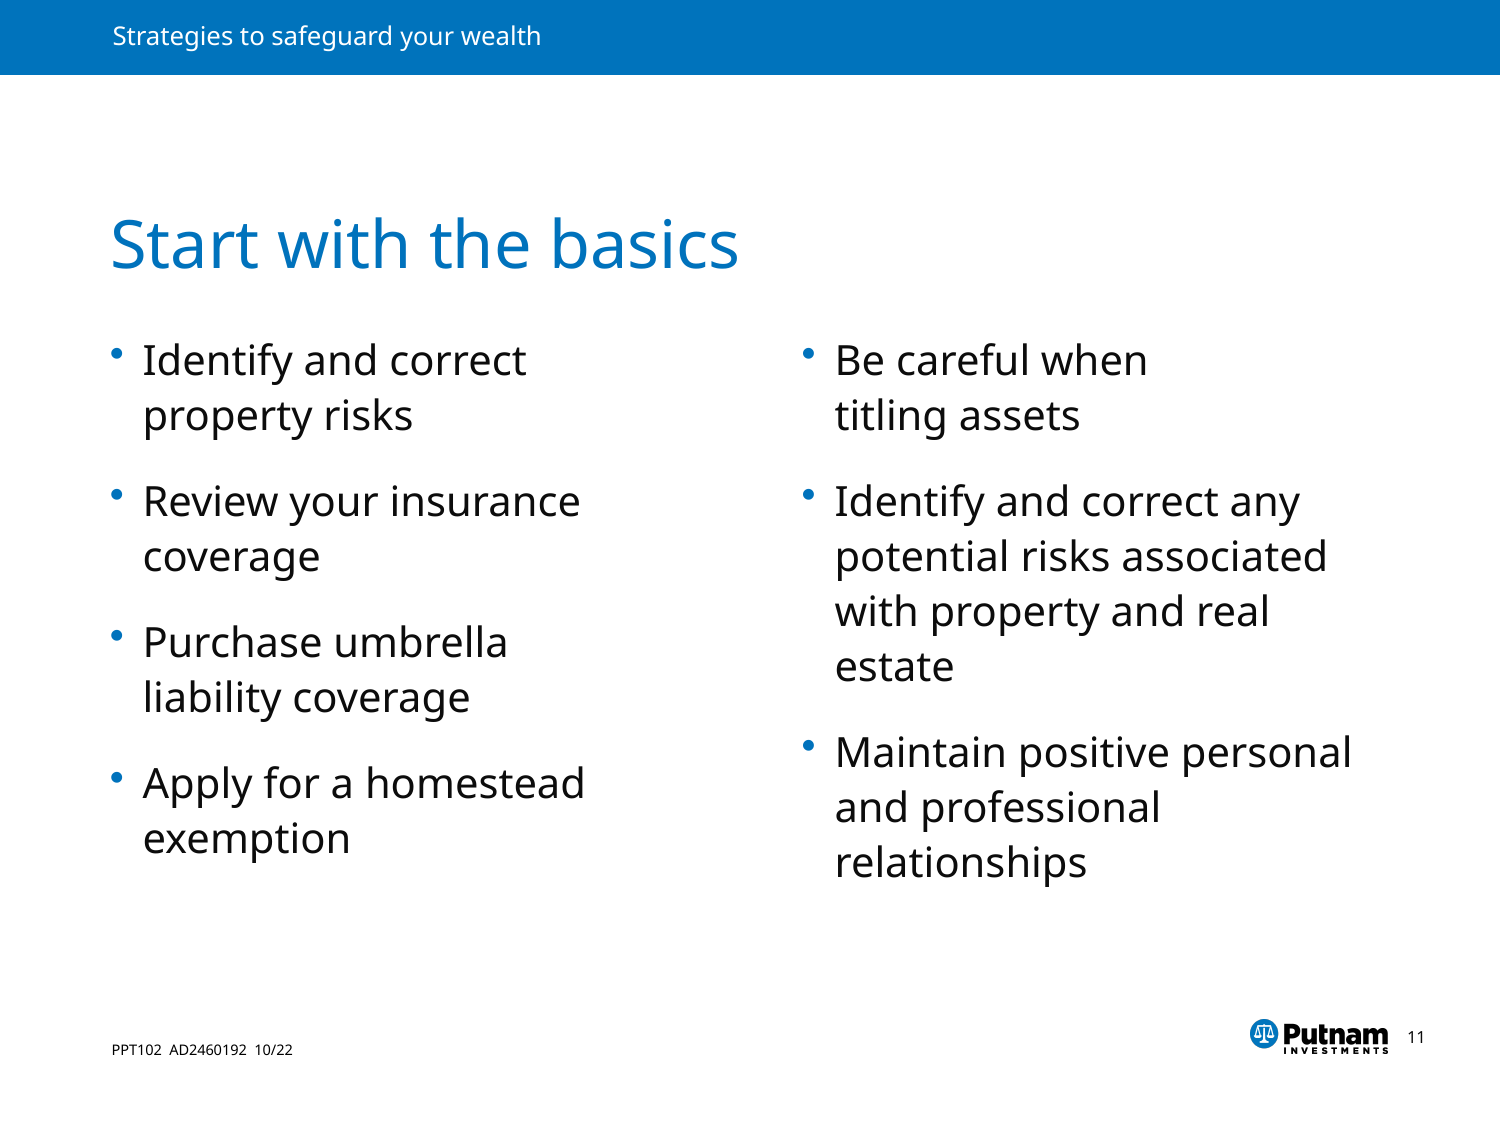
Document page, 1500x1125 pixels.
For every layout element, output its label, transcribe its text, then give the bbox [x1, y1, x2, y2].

picture [1250, 1019, 1388, 1054]
list Be careful when titling assets Identify and correct any potential risks associated with property and real estate Maintain positive personal and professional relationships [785, 320, 1388, 935]
list Identify and correct property risks Review your insurance coverage Purchase umbrella liability coverage Apply for a homestead exemption [93, 320, 712, 935]
title Start with the basics [93, 245, 1387, 292]
